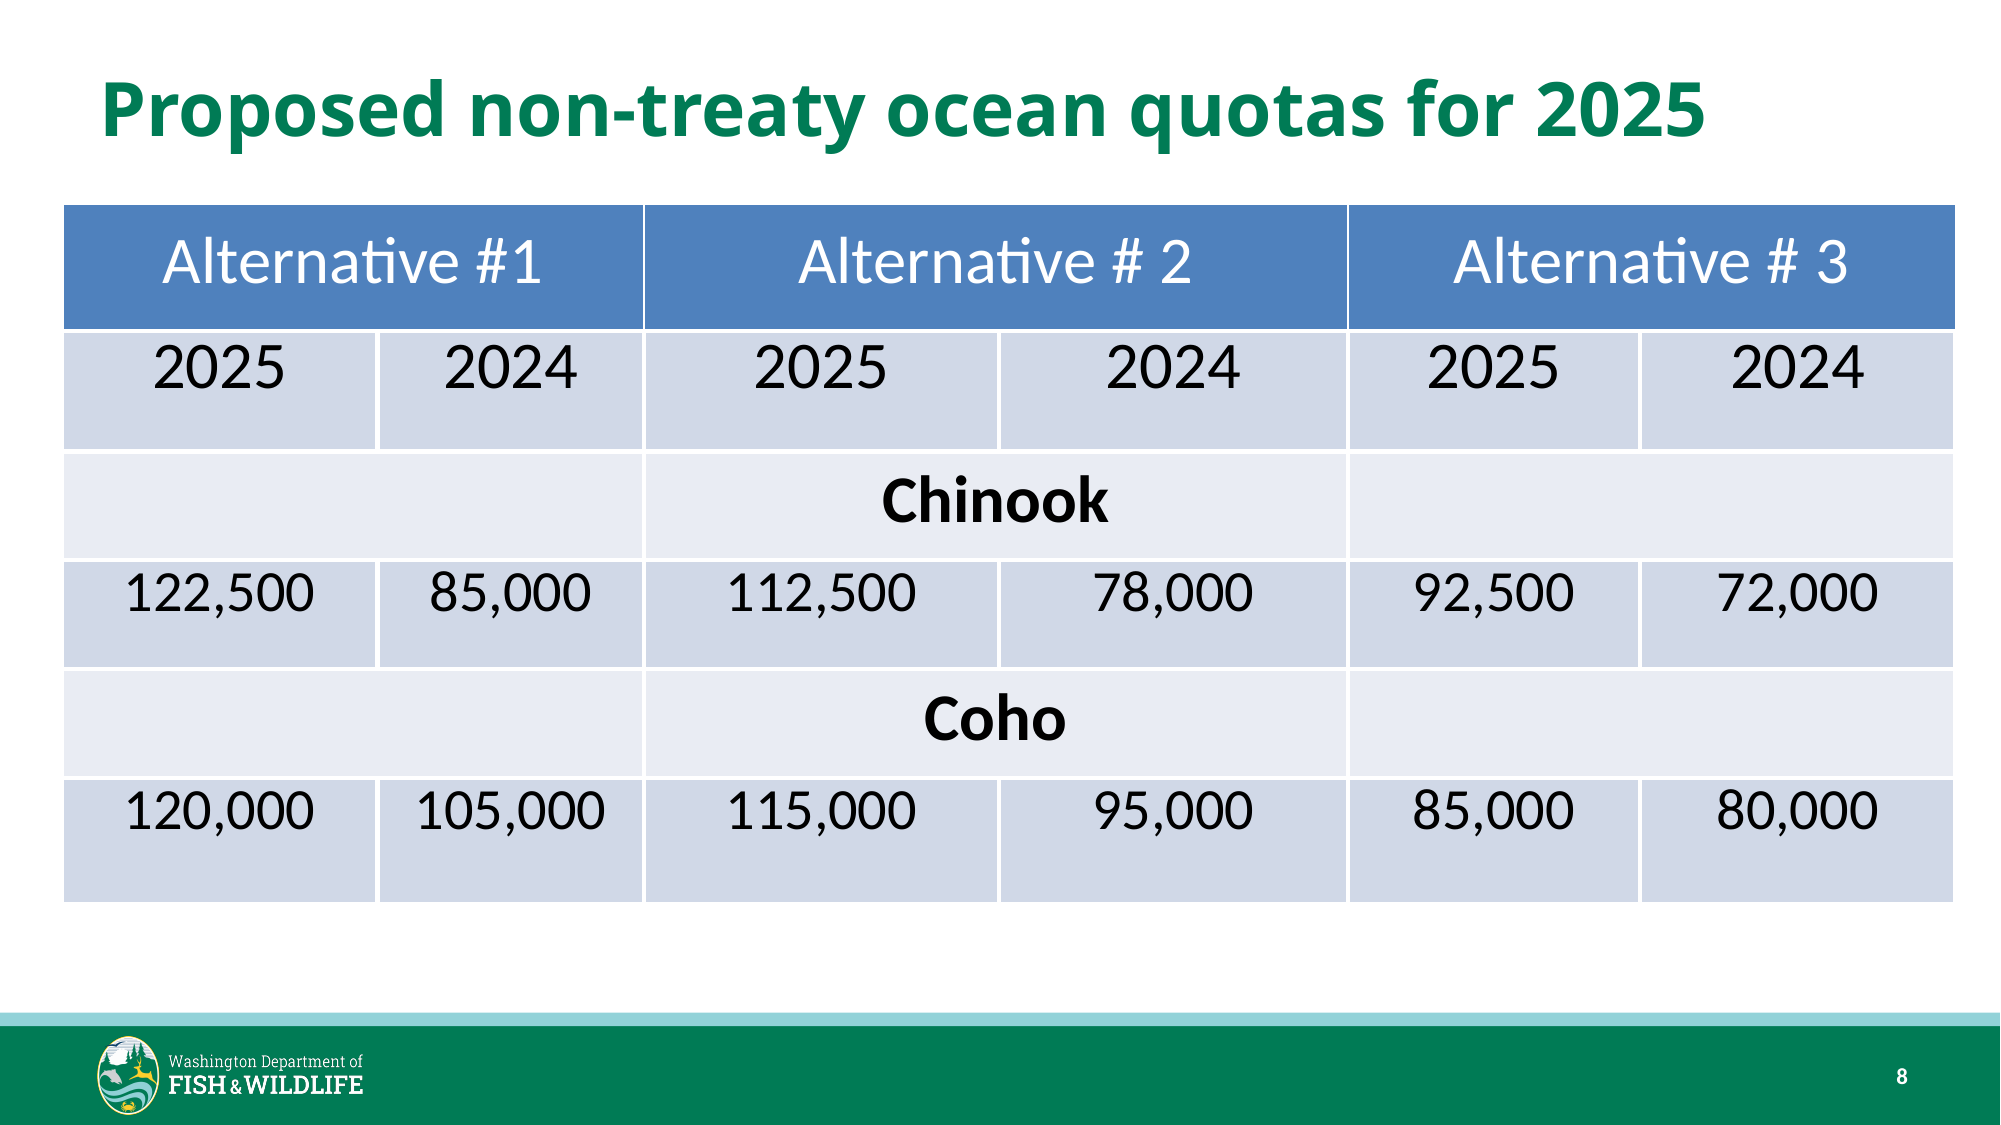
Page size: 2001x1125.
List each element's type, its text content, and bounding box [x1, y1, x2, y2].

table_cell 122,500 [64, 562, 375, 667]
table_cell 80,000 [1642, 780, 1953, 902]
table_cell [1350, 454, 1953, 558]
table_cell [64, 454, 642, 558]
table_cell 85,000 [380, 562, 642, 667]
table_cell 72,000 [1642, 562, 1953, 667]
table_cell 2024 [1001, 333, 1346, 449]
picture [97, 1036, 363, 1115]
table_cell 2025 [646, 333, 997, 449]
table_cell 85,000 [1350, 780, 1638, 902]
table_cell Chinook [646, 454, 1346, 558]
table_cell 2025 [1350, 333, 1638, 449]
table_cell [1350, 671, 1953, 776]
table_cell 78,000 [1001, 562, 1346, 667]
table_cell 120,000 [64, 780, 375, 902]
table_header Alternative # 3 [1349, 205, 1955, 329]
table_cell 112,500 [646, 562, 997, 667]
table_header Alternative #1 [64, 205, 643, 329]
table_header Alternative # 2 [645, 205, 1347, 329]
table_cell 92,500 [1350, 562, 1638, 667]
table_cell [64, 671, 642, 776]
table_cell 2025 [64, 333, 375, 449]
table_cell 105,000 [380, 780, 642, 902]
table_cell 2024 [1642, 333, 1953, 449]
table_cell 2024 [380, 333, 642, 449]
table_cell Coho [646, 671, 1346, 776]
table_cell 95,000 [1001, 780, 1346, 902]
text_box Proposed non-treaty ocean quotas for 2025 [84, 37, 1979, 188]
table_cell 115,000 [646, 780, 997, 902]
